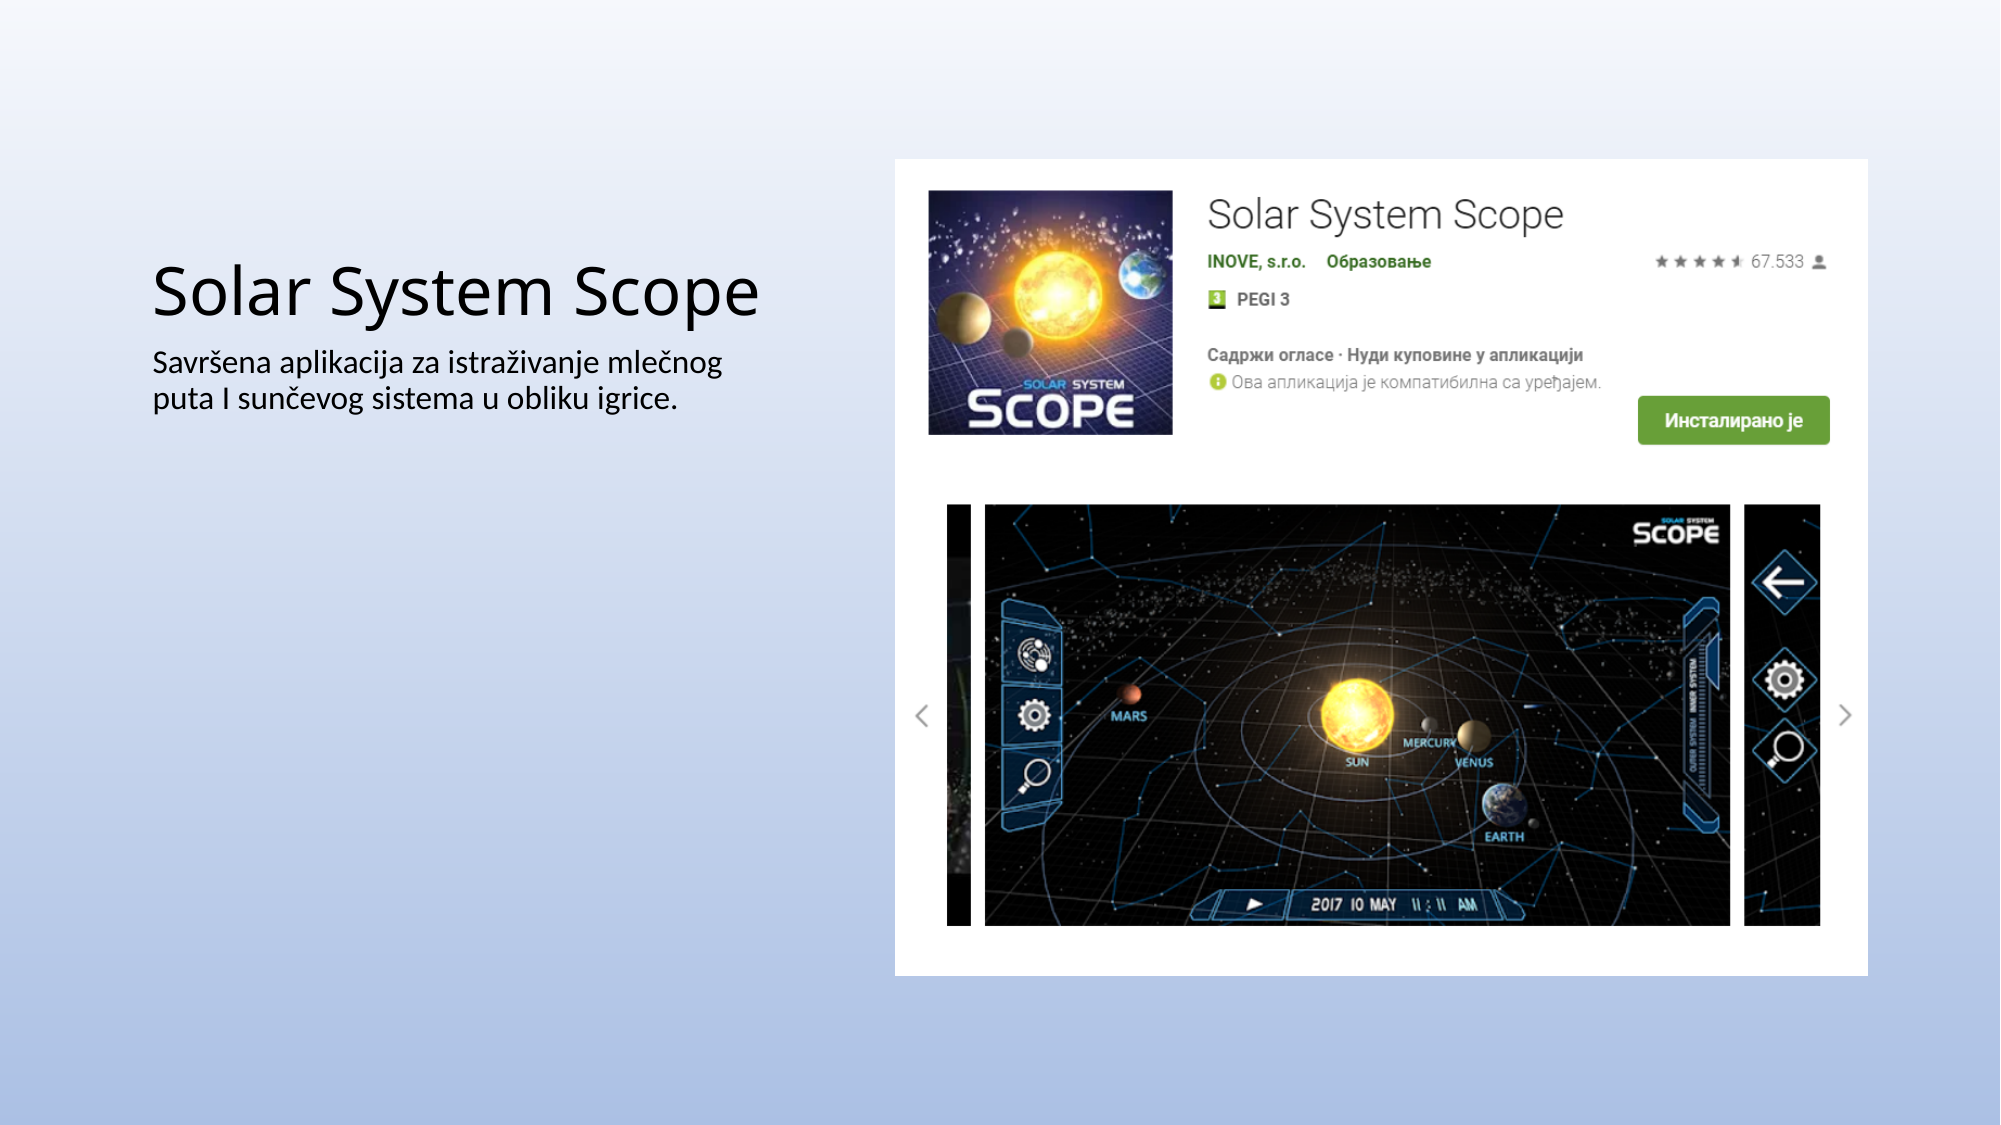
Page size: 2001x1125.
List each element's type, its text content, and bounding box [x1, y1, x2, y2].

title Solar System Scope [137, 75, 783, 337]
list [895, 159, 1868, 976]
list Savršena aplikacija za istraživanje mlečnog puta I sunčevog sistema u obliku igrice. [137, 337, 783, 963]
